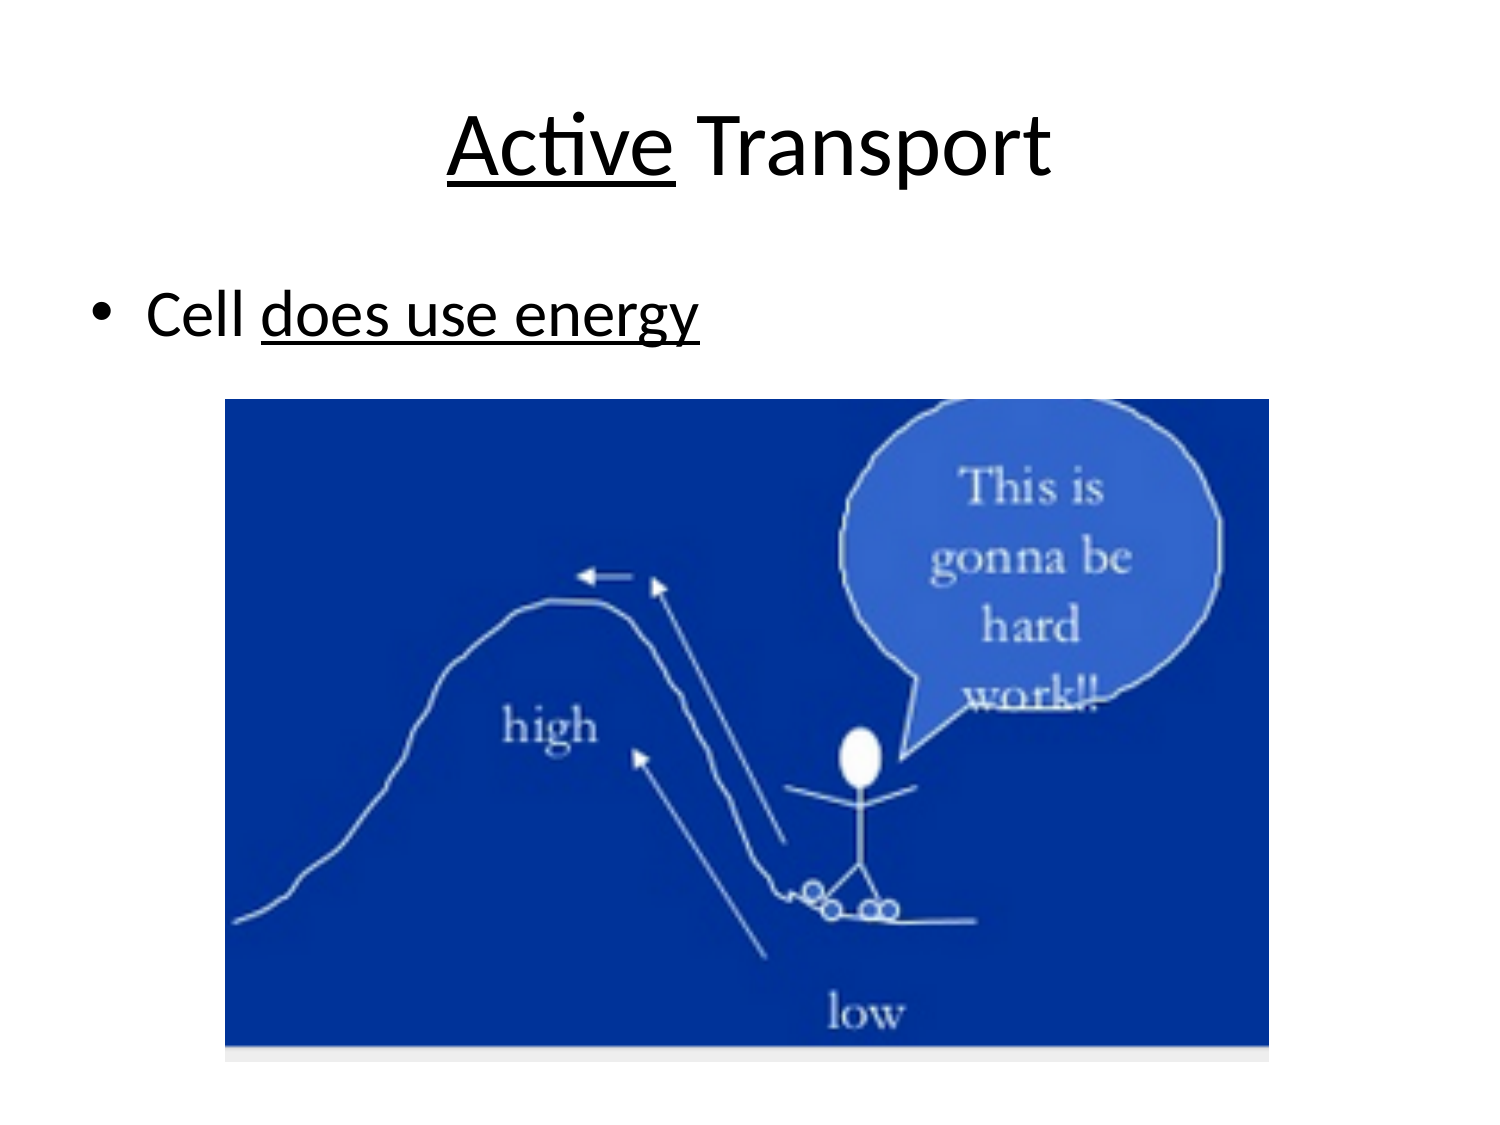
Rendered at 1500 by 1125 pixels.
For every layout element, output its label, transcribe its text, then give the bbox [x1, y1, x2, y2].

picture [224, 399, 1269, 1062]
title Active Transport [74, 44, 1426, 233]
list Cell does use energy [74, 262, 1426, 1006]
